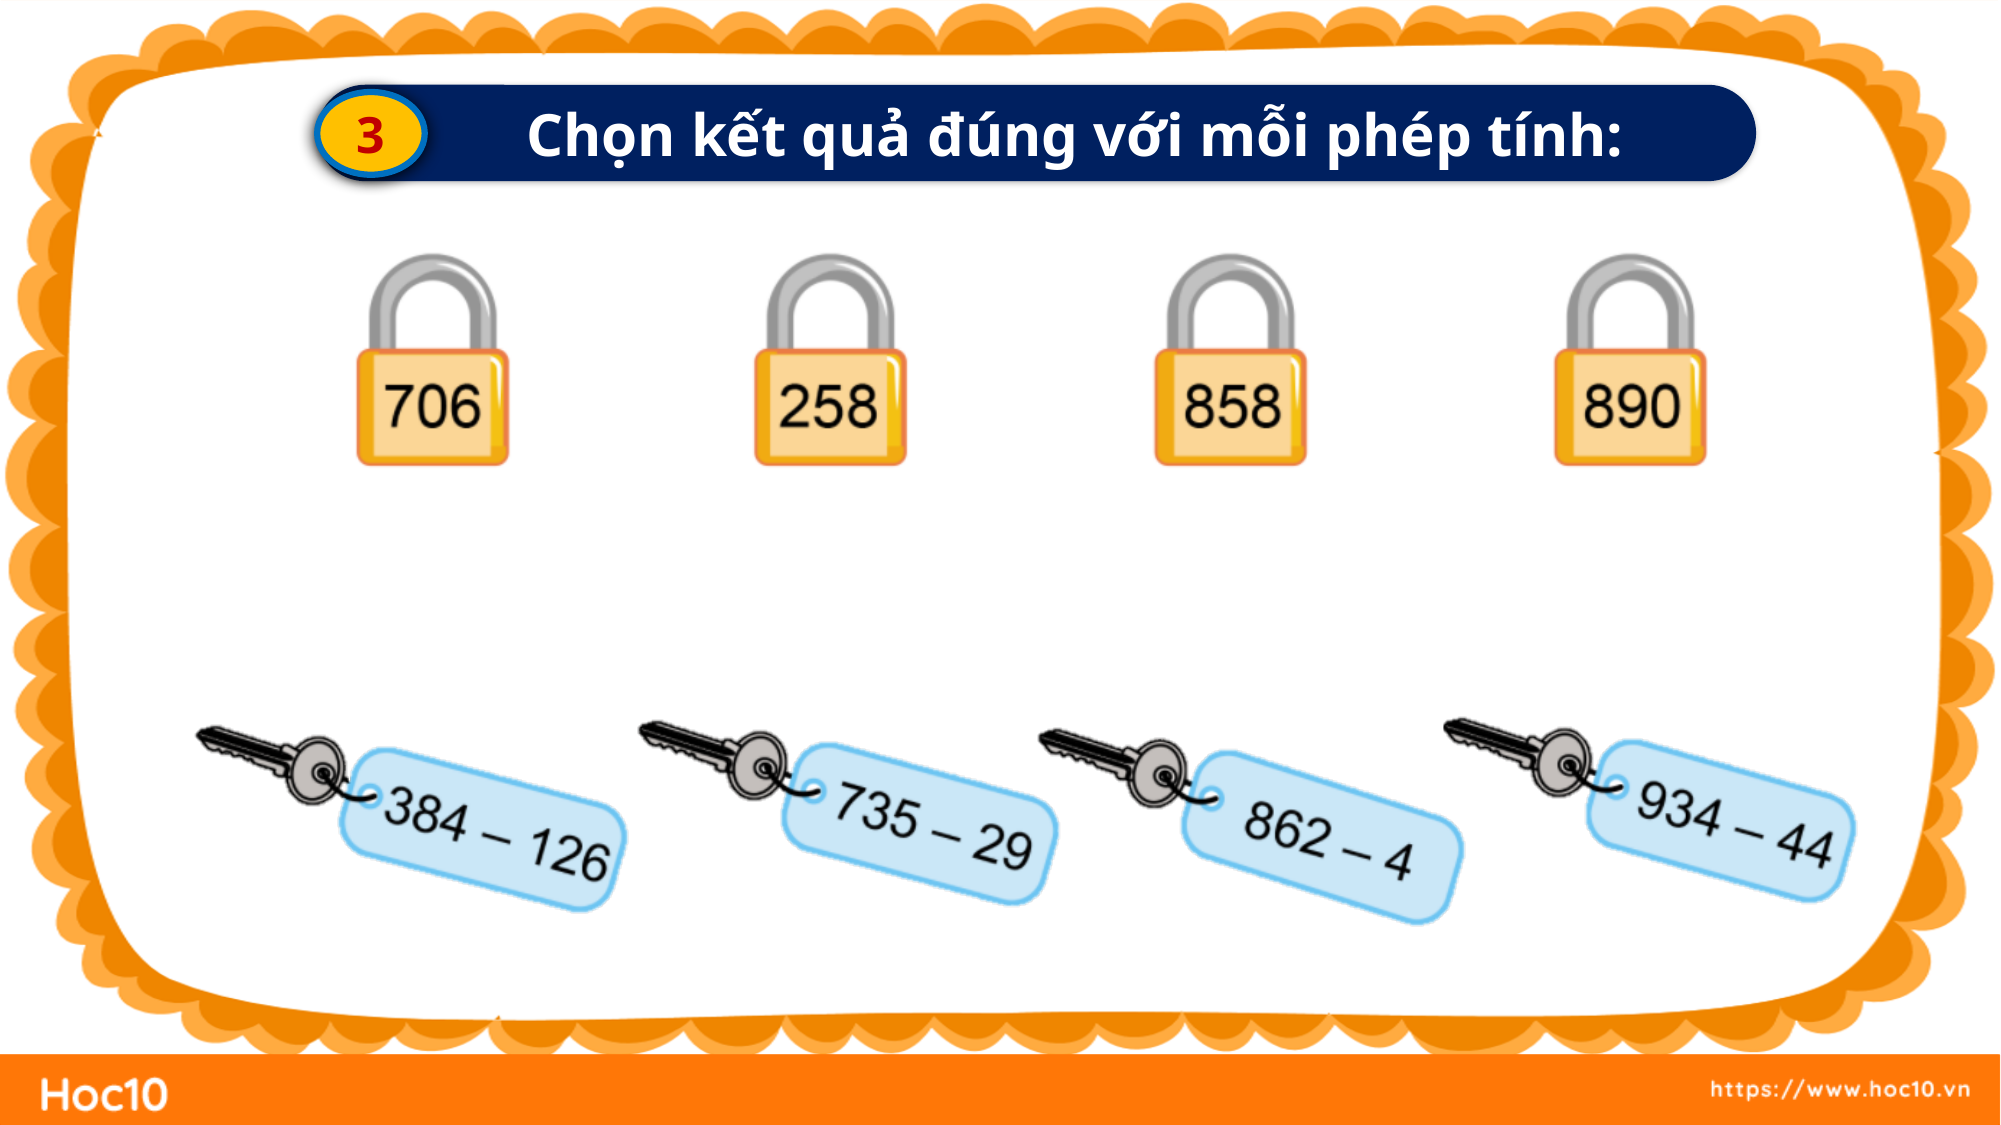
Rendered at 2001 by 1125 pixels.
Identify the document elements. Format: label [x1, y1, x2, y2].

text_box [316, 84, 1757, 182]
picture [0, 0, 2001, 1125]
